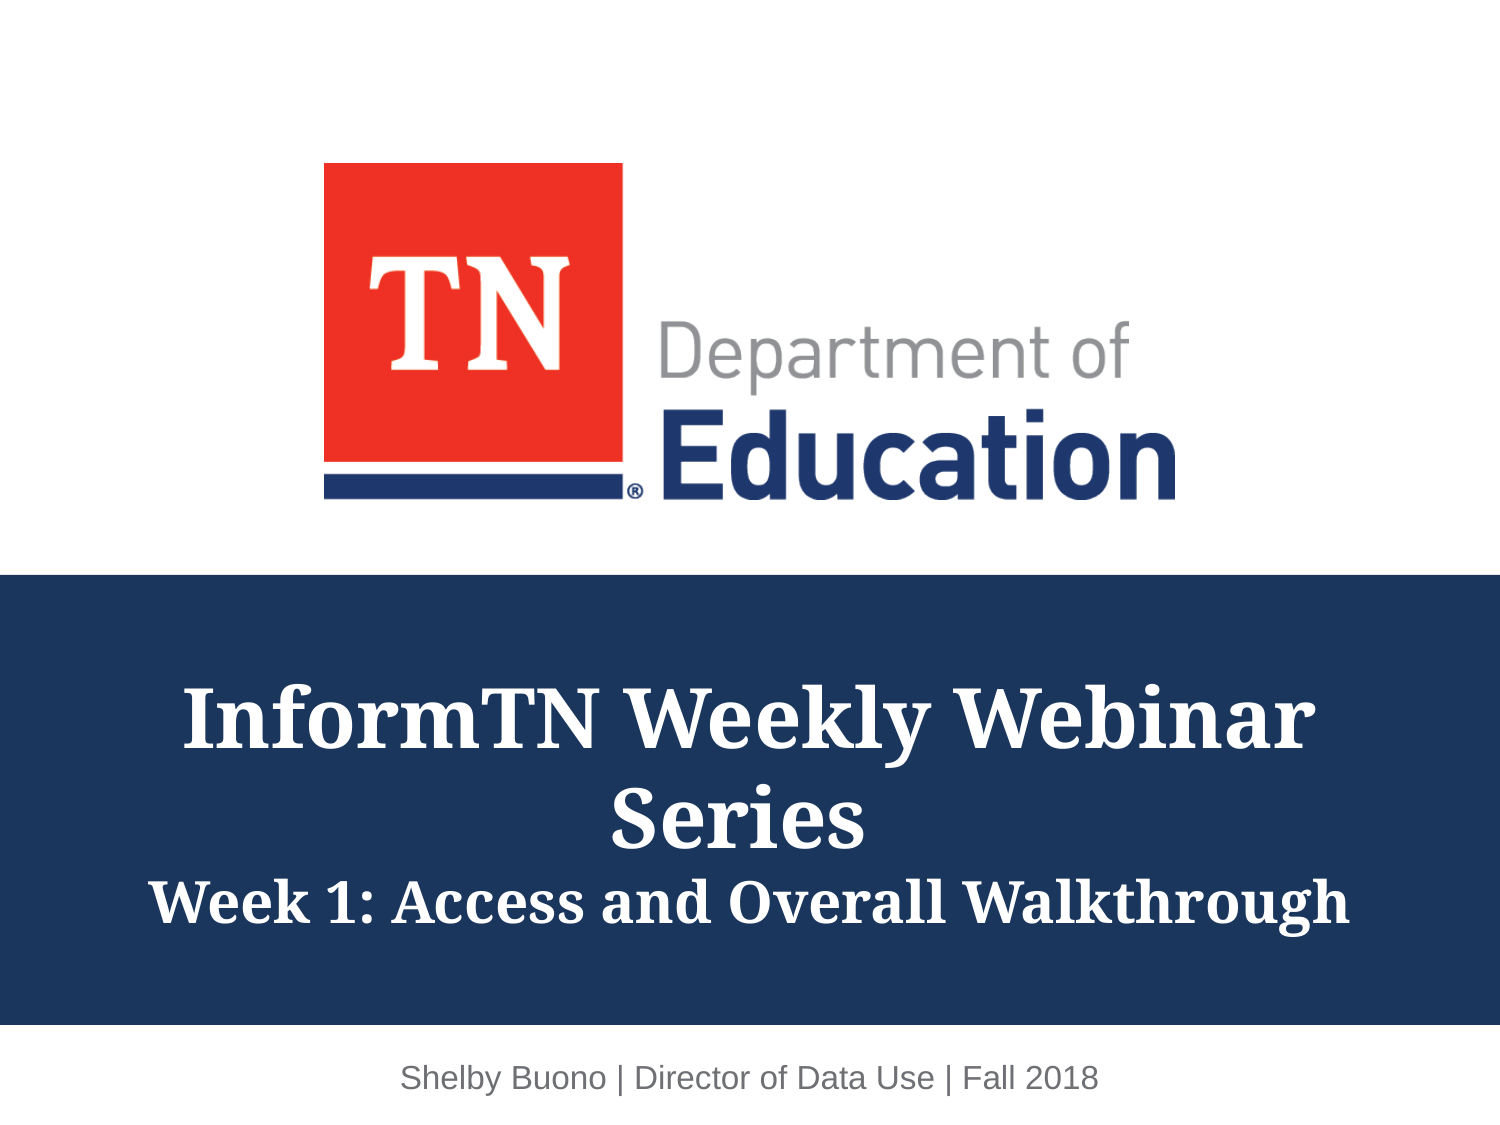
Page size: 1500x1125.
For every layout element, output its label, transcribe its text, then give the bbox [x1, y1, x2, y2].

picture [324, 163, 1175, 500]
subtitle Shelby Buono | Director of Data Use | Fall 2018 [112, 1048, 1388, 1102]
title InformTN Weekly Webinar Series Week 1: Access and Overall Walkthrough [112, 741, 1388, 859]
